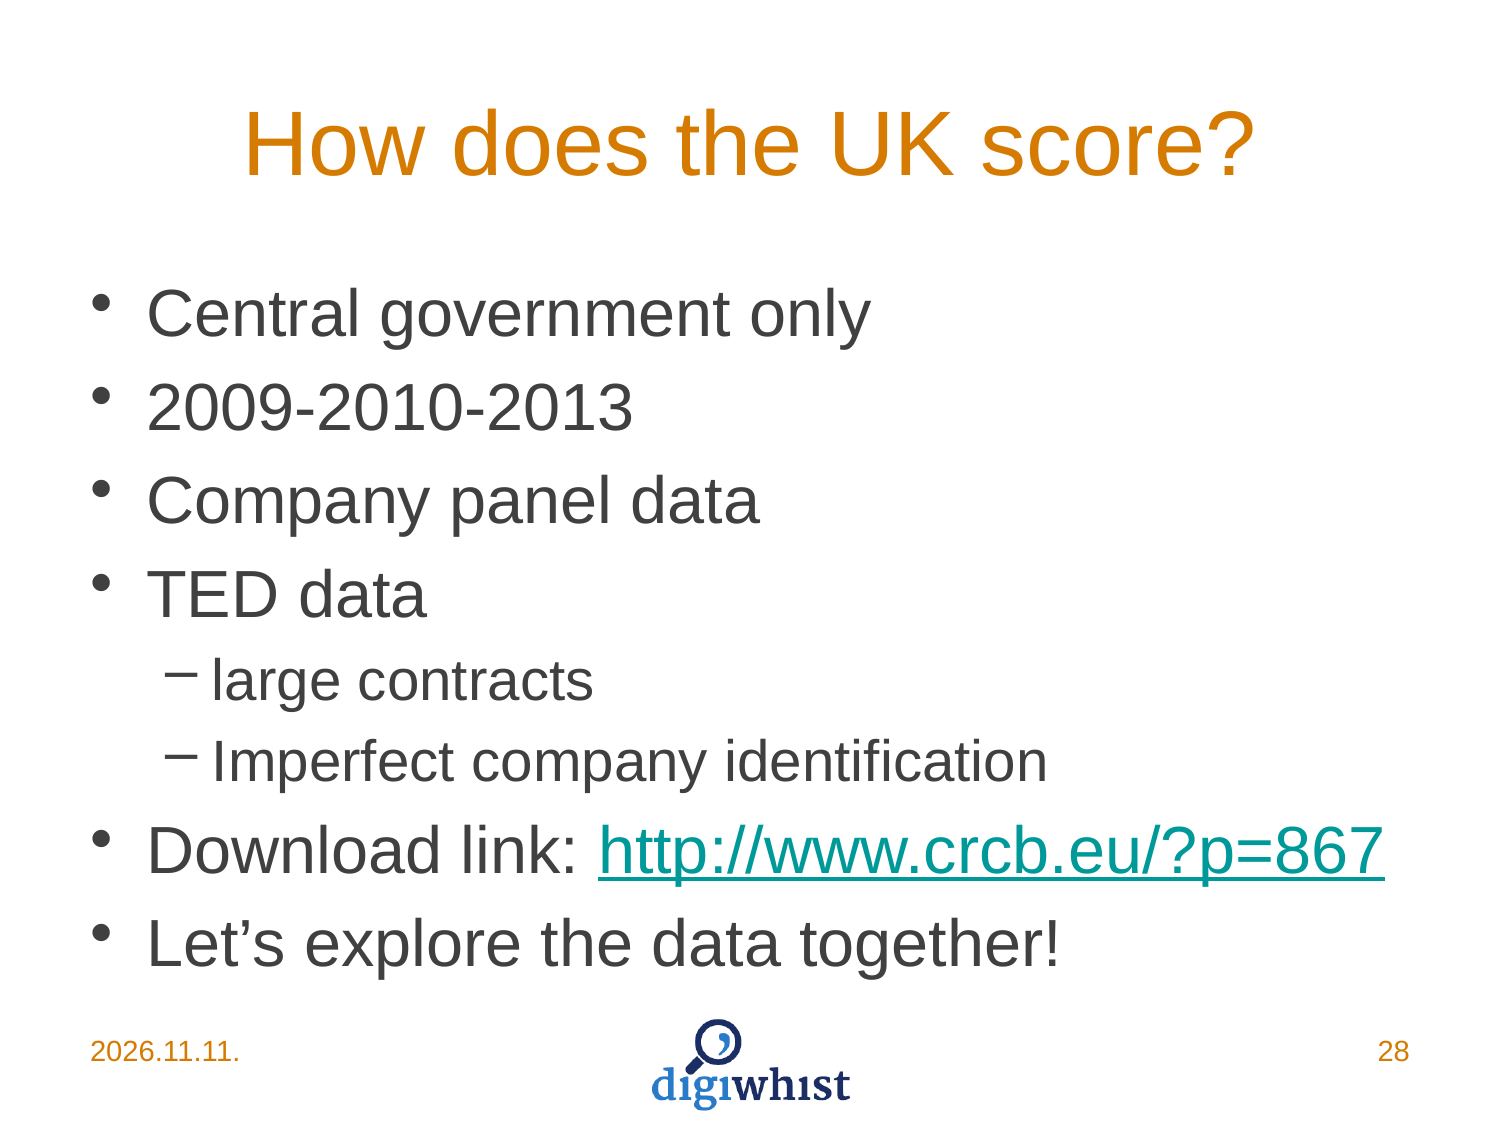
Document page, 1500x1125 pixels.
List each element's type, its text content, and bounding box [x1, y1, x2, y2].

list Central government only 2009-2010-2013 Company panel data TED data large contracts Imperfect company identification Download link: http://www.crcb.eu/?p=867 Let’s explore the data together! [75, 262, 1425, 1005]
title How does the UK score? [75, 45, 1425, 233]
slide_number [74, 1024, 426, 1103]
slide_number 28 [1074, 1024, 1426, 1103]
picture [642, 1012, 858, 1115]
